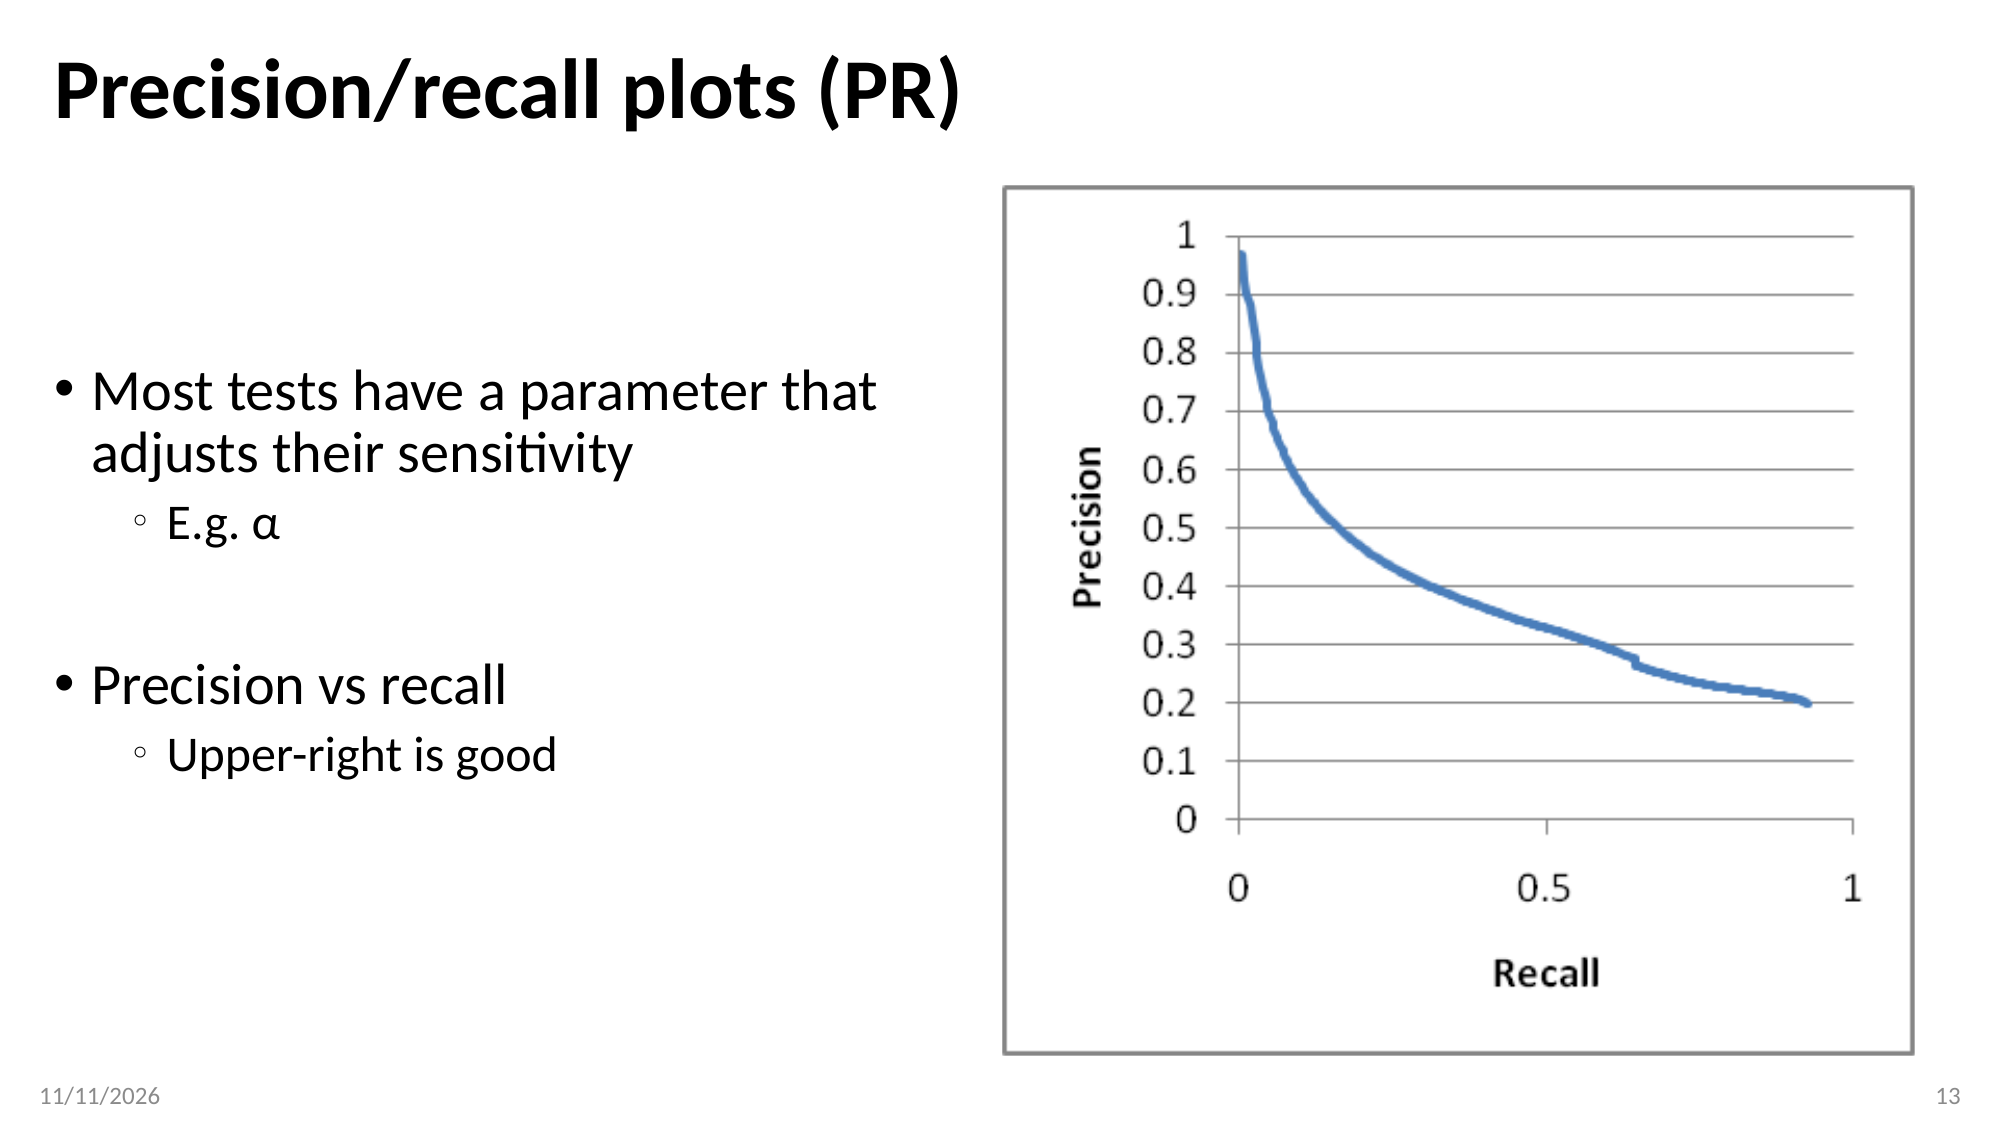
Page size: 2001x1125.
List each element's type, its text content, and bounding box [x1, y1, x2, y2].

picture [999, 182, 1919, 1060]
title Precision/recall plots (PR) [39, 37, 1961, 145]
list Most tests have a parameter that adjusts their sensitivity E.g. α Precision vs recall Upper-right is good [39, 177, 1003, 1065]
slide_number 13 [1510, 1064, 1961, 1125]
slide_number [39, 1064, 490, 1125]
